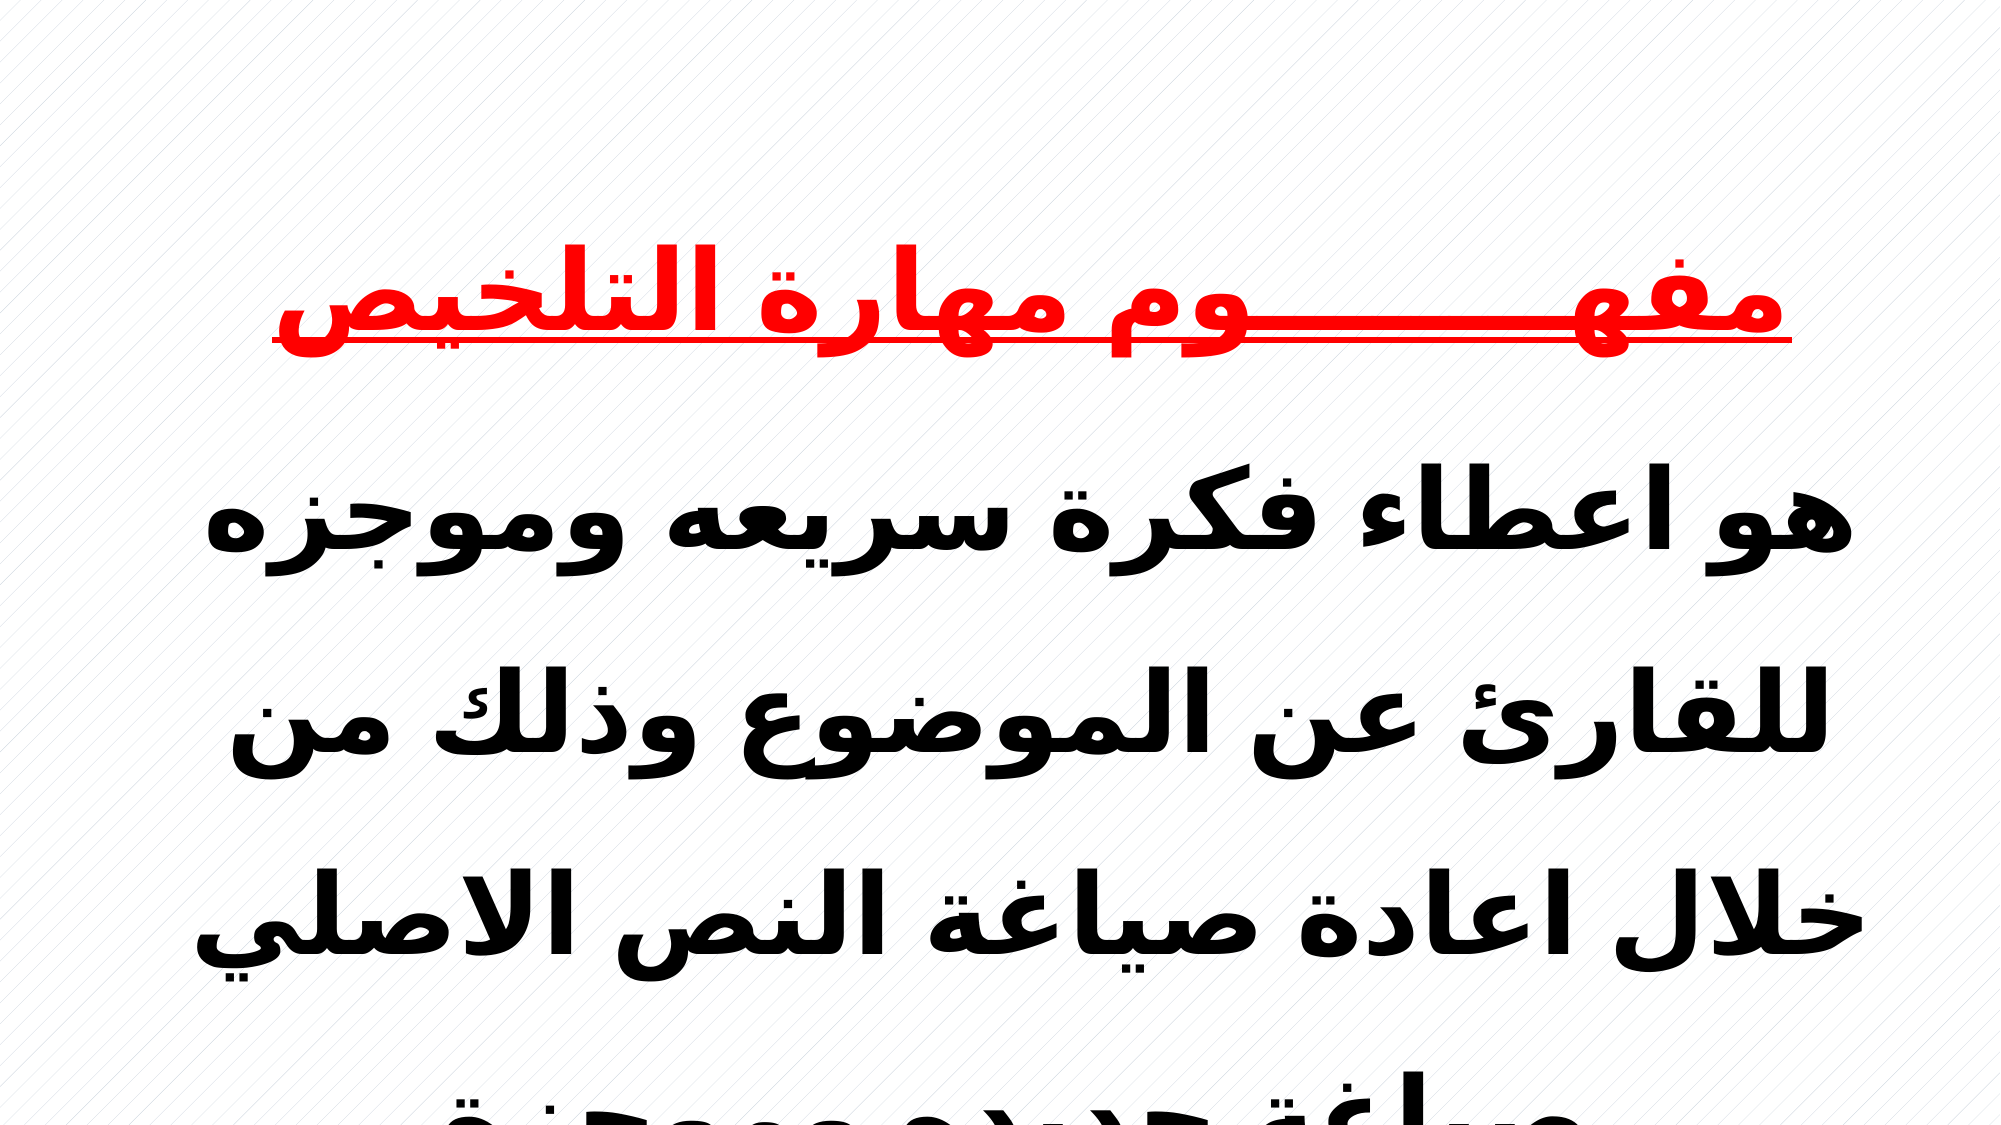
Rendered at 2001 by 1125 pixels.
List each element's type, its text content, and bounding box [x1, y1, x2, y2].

text_box مفهــــــــوم مهارة التلخيص هو اعطاء فكرة سريعه وموجزه للقارئ عن الموضوع وذلك من خلال اعادة صياغة النص الاصلي صياغة جديده وموحزة. [112, 143, 1952, 1125]
